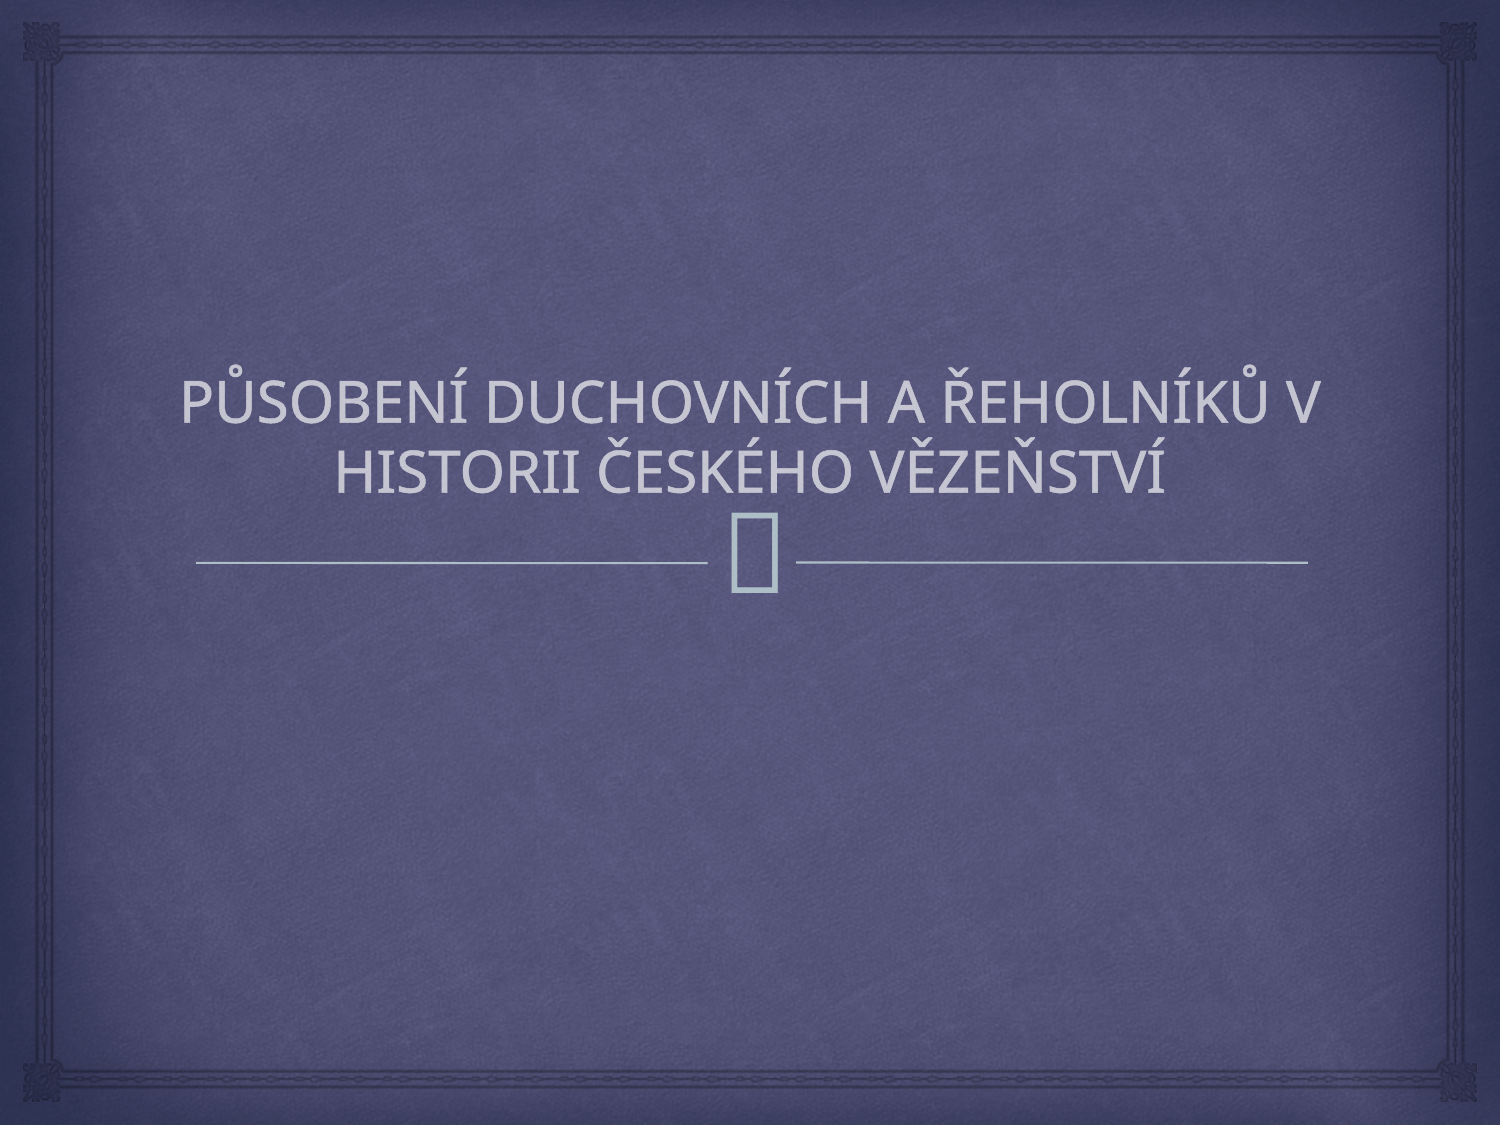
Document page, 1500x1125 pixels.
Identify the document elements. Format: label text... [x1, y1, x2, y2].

title PŮSOBENÍ DUCHOVNÍCH A ŘEHOLNÍKŮ V HISTORII ČESKÉHO VĚZEŇSTVÍ [135, 227, 1365, 512]
picture [0, 0, 1500, 1125]
